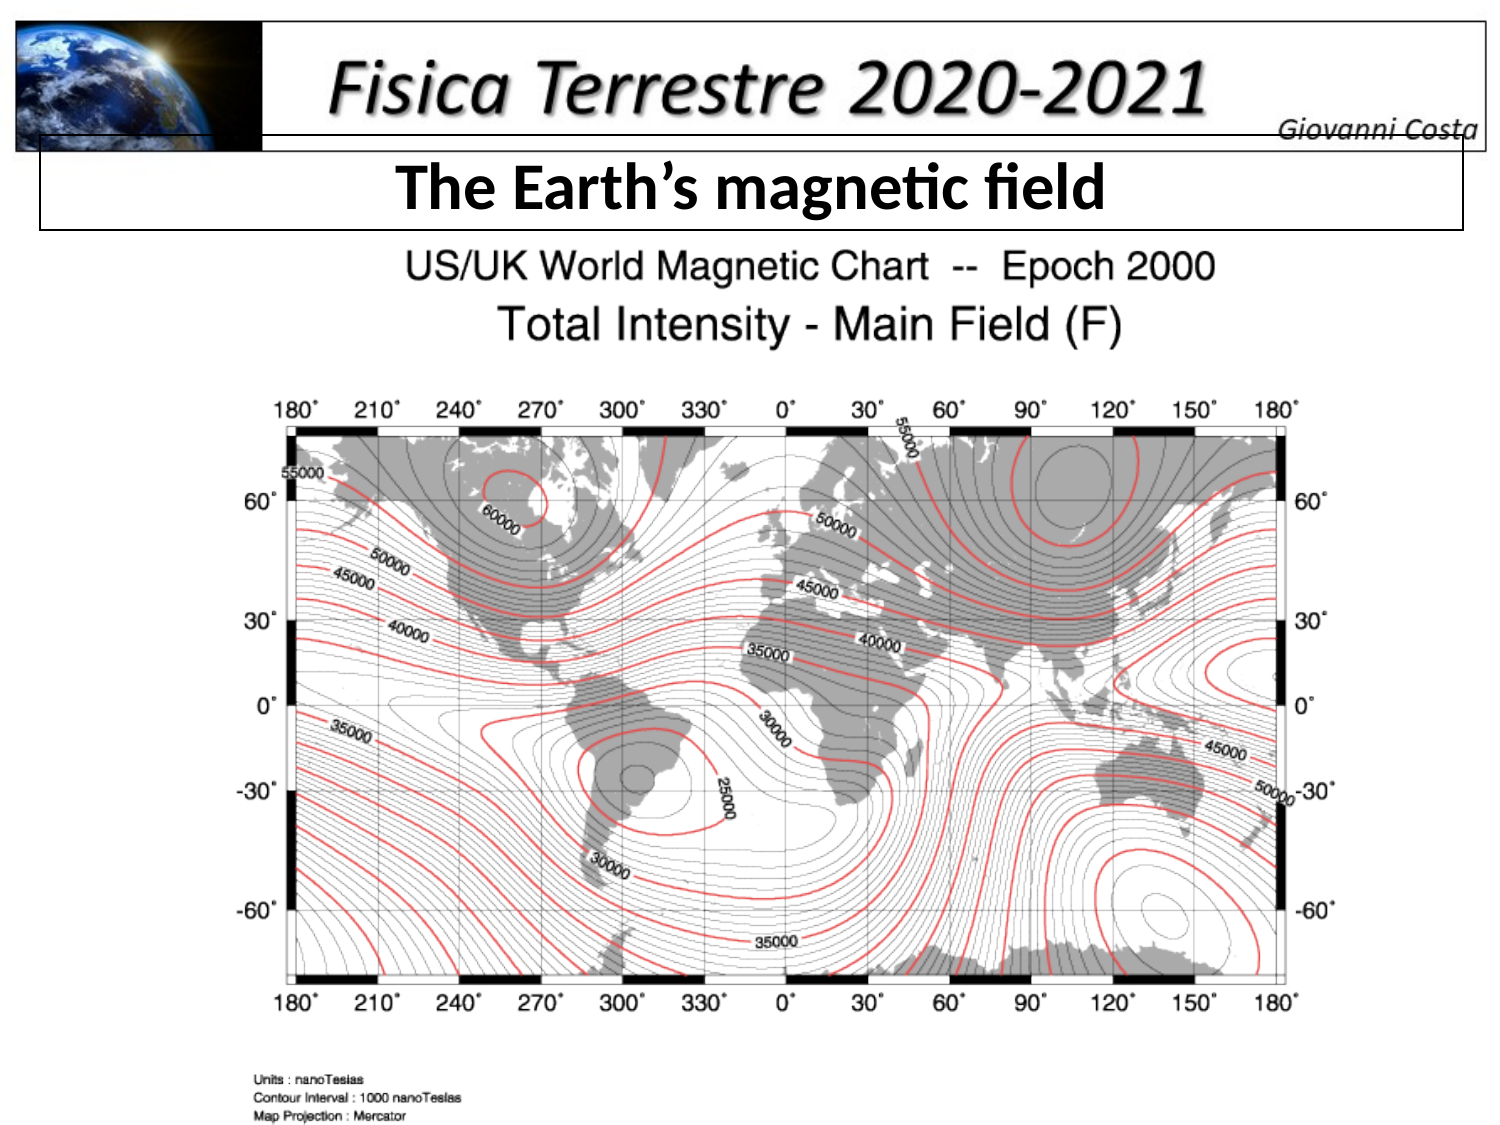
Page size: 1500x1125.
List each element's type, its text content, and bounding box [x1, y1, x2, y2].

text_box The Earth’s magnetic field [39, 135, 1463, 230]
picture [0, 0, 1500, 1125]
